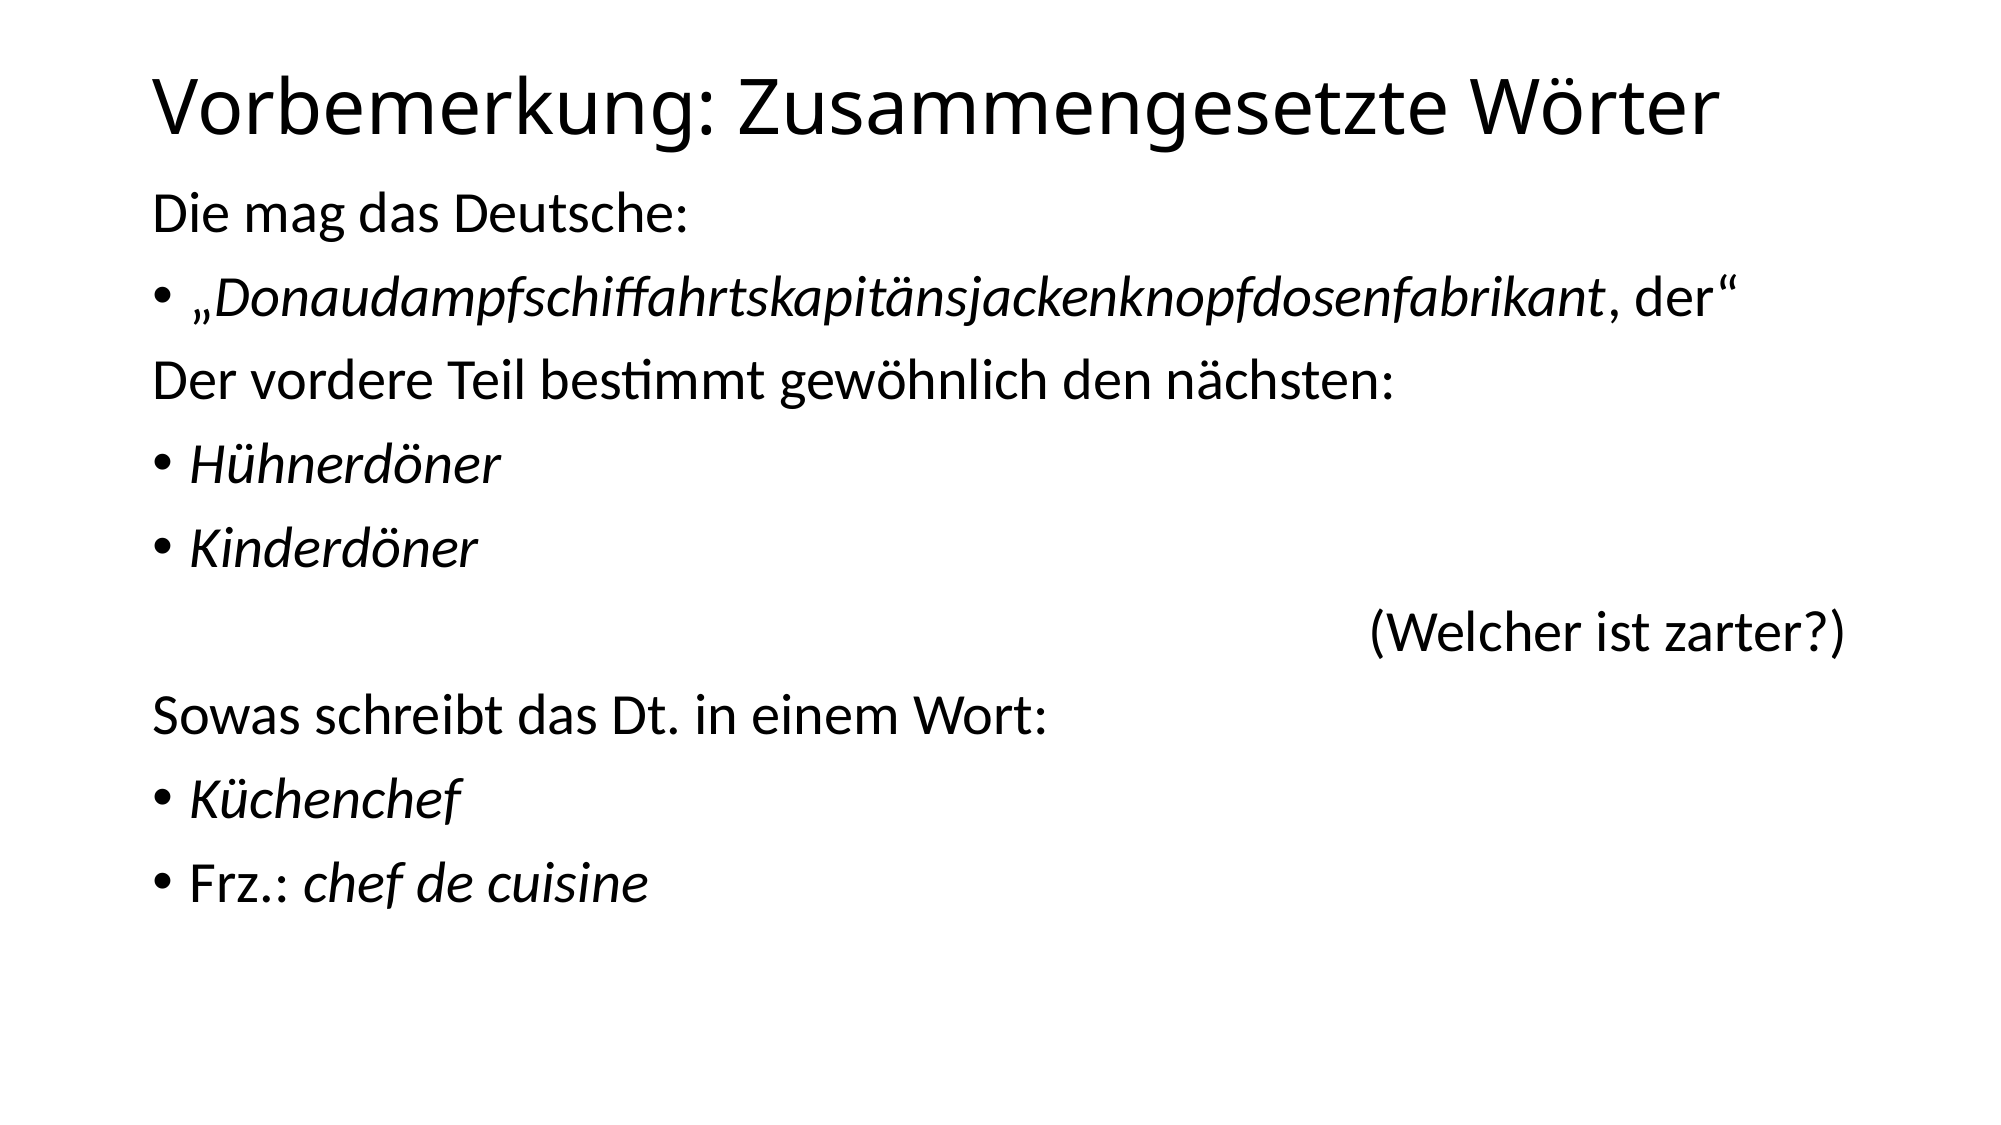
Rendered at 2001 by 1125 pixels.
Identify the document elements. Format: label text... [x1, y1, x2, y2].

title Vorbemerkung: Zusammengesetzte Wörter [137, 59, 1863, 160]
list Die mag das Deutsche: „Donaudampfschiffahrtskapitänsjackenknopfdosenfabrikant, der“ Der vordere Teil bestimmt gewöhnlich den nächsten: Hühnerdöner Kinderdöner (Welcher ist zarter?) Sowas schreibt das Dt. in einem Wort: Küchenchef Frz.: chef de cuisine [137, 174, 1863, 1014]
